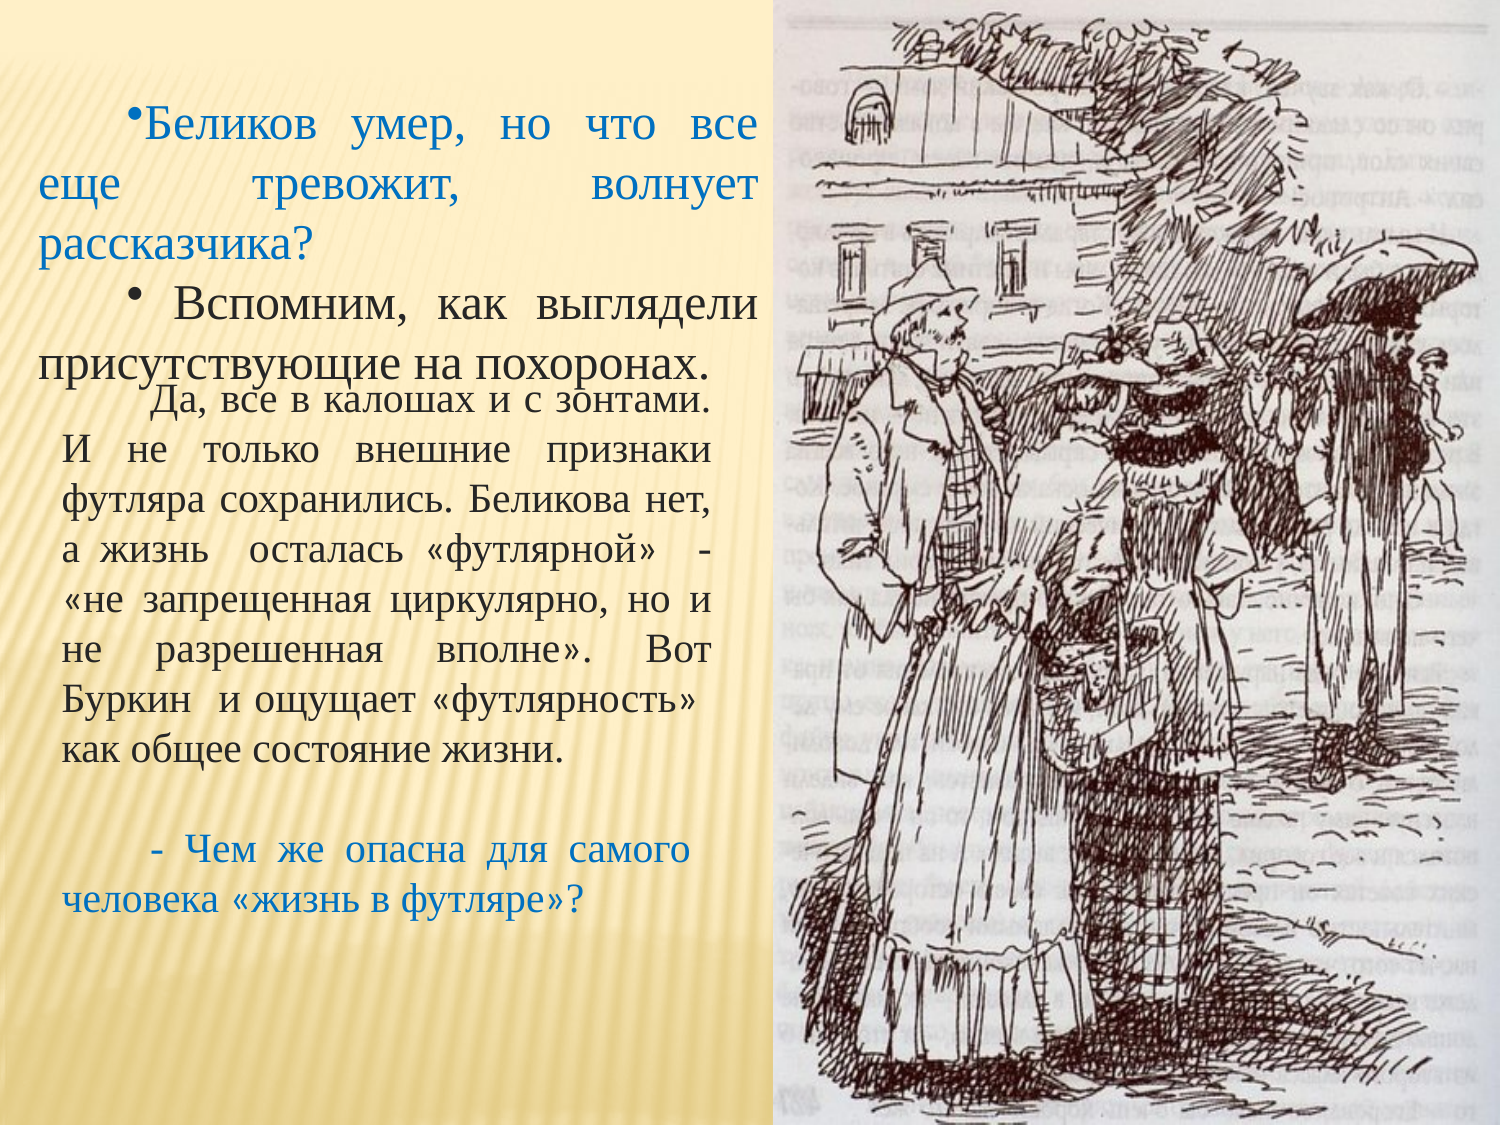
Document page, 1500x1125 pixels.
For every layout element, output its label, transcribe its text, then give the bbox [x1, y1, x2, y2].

text_box Да, все в калошах и с зонтами. И не только внешние признаки футляра сохранились. Беликова нет, а жизнь осталась «футлярной» - «не запрещенная циркулярно, но и не разрешенная вполне». Вот Буркин и ощущает «футлярность» как общее состояние жизни. - Чем же опасна для самого человека «жизнь в футляре»? [46, 363, 727, 1019]
text_box Беликов умер, но что все еще тревожит, волнует рассказчика? Вспомним, как выглядели присутствующие на похоронах. [23, 81, 763, 457]
picture [773, 0, 1500, 1125]
